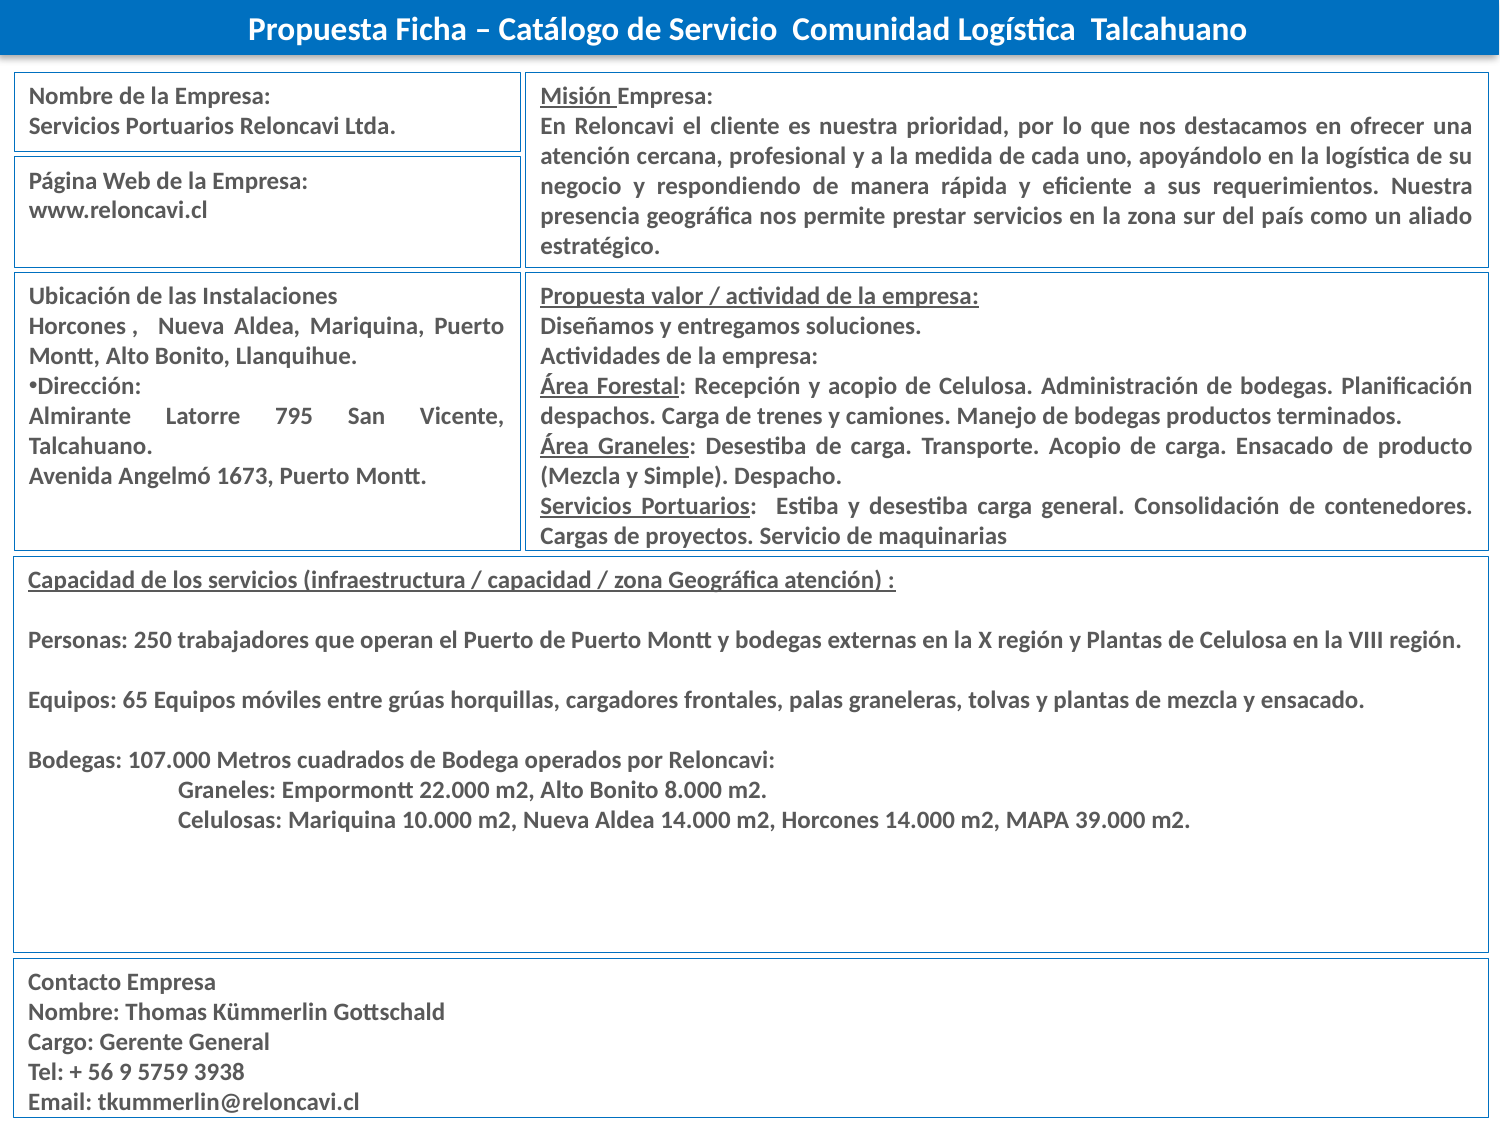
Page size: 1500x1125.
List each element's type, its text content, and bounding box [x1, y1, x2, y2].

text_box Contacto Empresa Nombre: Thomas Kümmerlin Gottschald Cargo: Gerente General Tel: + 56 9 5759 3938 Email: tkummerlin@reloncavi.cl [11, 956, 1491, 1120]
text_box Misión Empresa: En Reloncavi el cliente es nuestra prioridad, por lo que nos destacamos en ofrecer una atención cercana, profesional y a la medida de cada uno, apoyándolo en la logística de su negocio y respondiendo de manera rápida y eficiente a sus requerimientos. Nuestra presencia geográfica nos permite prestar servicios en la zona sur del país como un aliado estratégico. [523, 70, 1491, 269]
text_box Capacidad de los servicios (infraestructura / capacidad / zona Geográfica atención) : Personas: 250 trabajadores que operan el Puerto de Puerto Montt y bodegas externas en la X región y Plantas de Celulosa en la VIII región. Equipos: 65 Equipos móviles entre grúas horquillas, cargadores frontales, palas graneleras, tolvas y plantas de mezcla y ensacado. Bodegas: 107.000 Metros cuadrados de Bodega operados por Reloncavi: Graneles: Empormontt 22.000 m2, Alto Bonito 8.000 m2. Celulosas: Mariquina 10.000 m2, Nueva Aldea 14.000 m2, Horcones 14.000 m2, MAPA 39.000 m2. [11, 554, 1491, 954]
text_box Ubicación de las Instalaciones Horcones , Nueva Aldea, Mariquina, Puerto Montt, Alto Bonito, Llanquihue. Dirección: Almirante Latorre 795 San Vicente, Talcahuano. Avenida Angelmó 1673, Puerto Montt. [12, 270, 522, 553]
text_box Nombre de la Empresa: Servicios Portuarios Reloncavi Ltda. [12, 70, 522, 153]
text_box Página Web de la Empresa: www.reloncavi.cl [12, 155, 522, 269]
text_box Propuesta valor / actividad de la empresa: Diseñamos y entregamos soluciones. Actividades de la empresa: Área Forestal: Recepción y acopio de Celulosa. Administración de bodegas. Planificación despachos. Carga de trenes y camiones. Manejo de bodegas productos terminados. Área Graneles: Desestiba de carga. Transporte. Acopio de carga. Ensacado de producto (Mezcla y Simple). Despacho. Servicios Portuarios: Estiba y desestiba carga general. Consolidación de contenedores. Cargas de proyectos. Servicio de maquinarias [523, 270, 1491, 553]
text_box Propuesta Ficha – Catálogo de Servicio Comunidad Logística Talcahuano [0, 0, 1499, 55]
